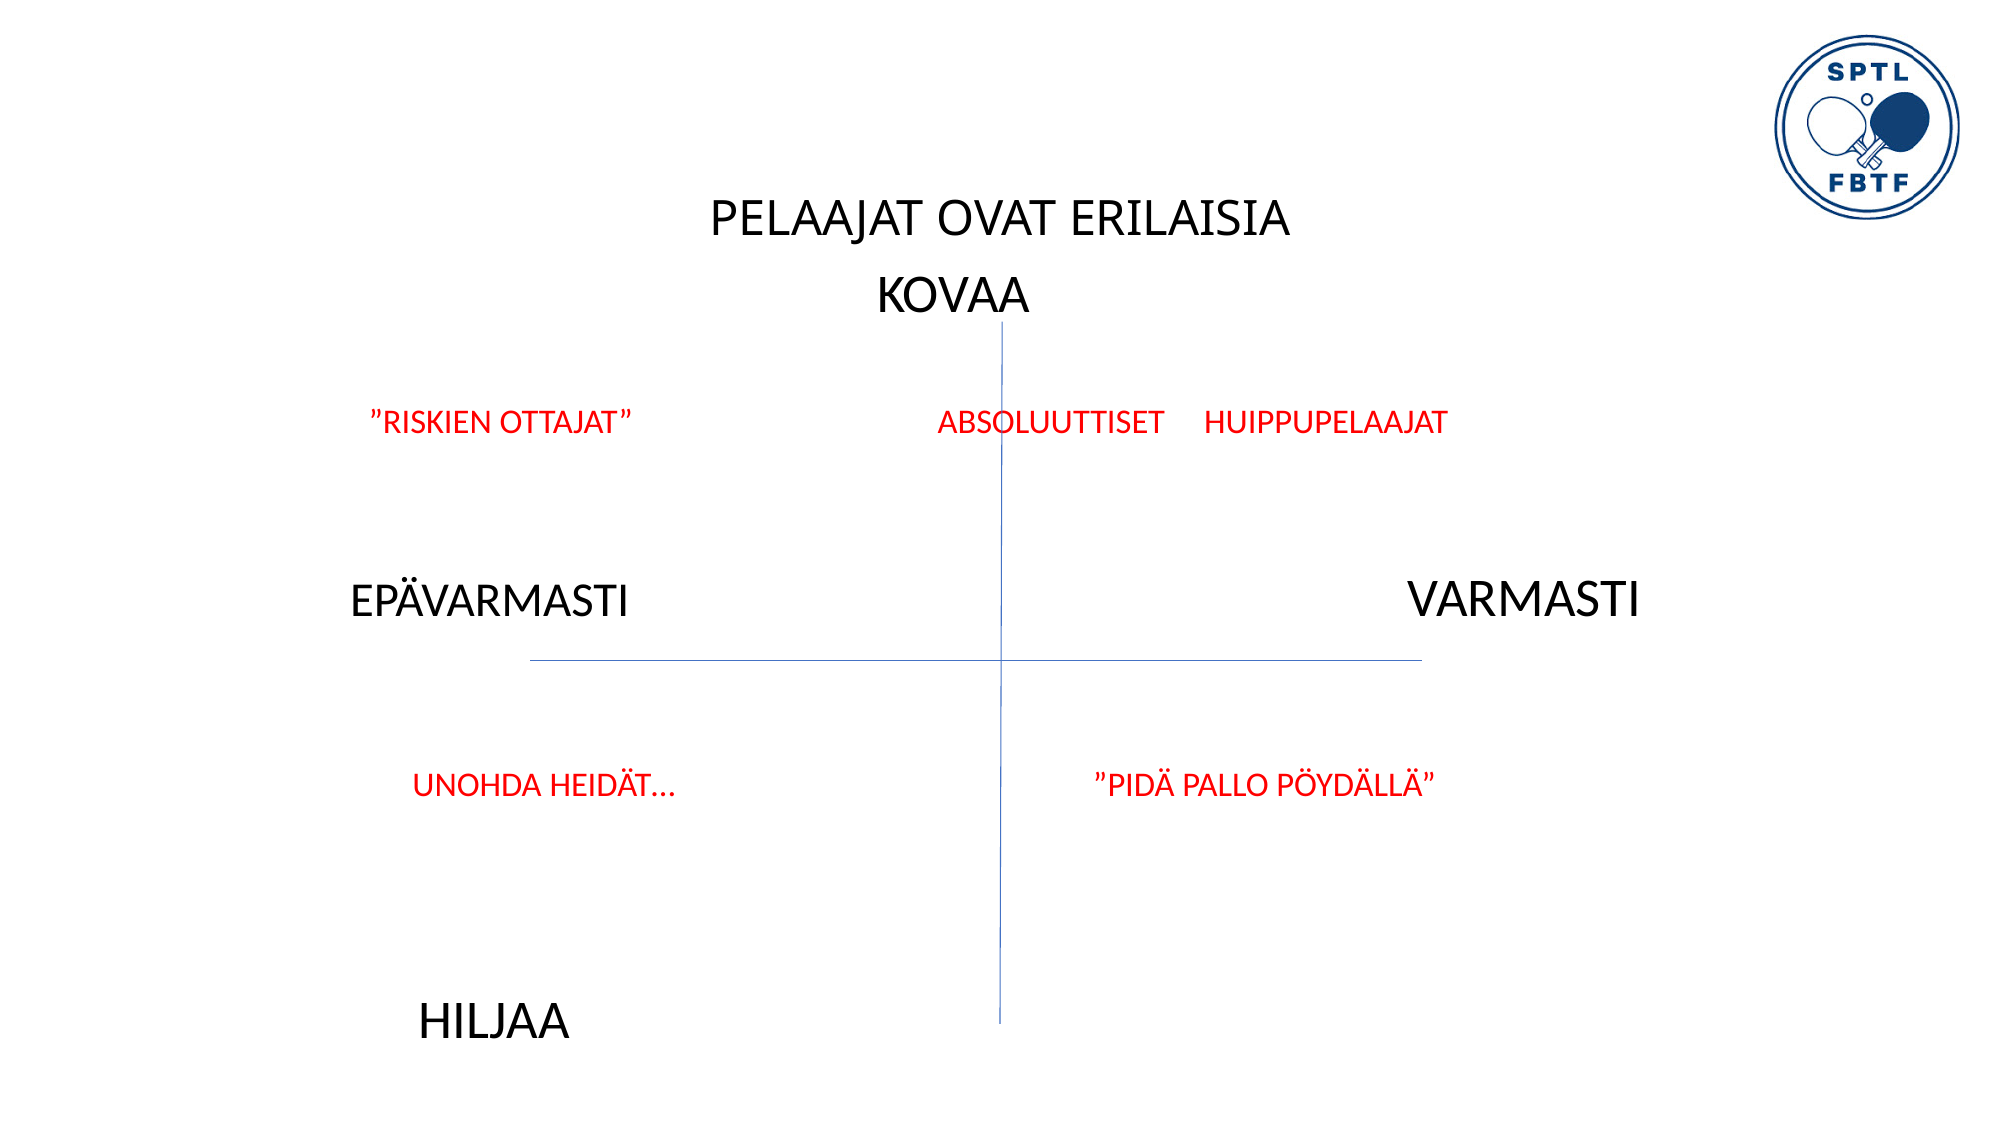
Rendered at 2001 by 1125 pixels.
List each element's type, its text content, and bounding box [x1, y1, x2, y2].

subtitle KOVAA ”RISKIEN OTTAJAT” ABSOLUUTTISET HUIPPUPELAAJAT EPÄVARMASTI VARMASTI UNOHDA HEIDÄT… ”PIDÄ PALLO PÖYDÄLLÄ” HILJAA [249, 245, 1750, 1070]
title PELAAJAT OVAT ERILAISIA [249, 184, 1750, 245]
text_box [999, 321, 1003, 1024]
picture [1774, 34, 1960, 220]
